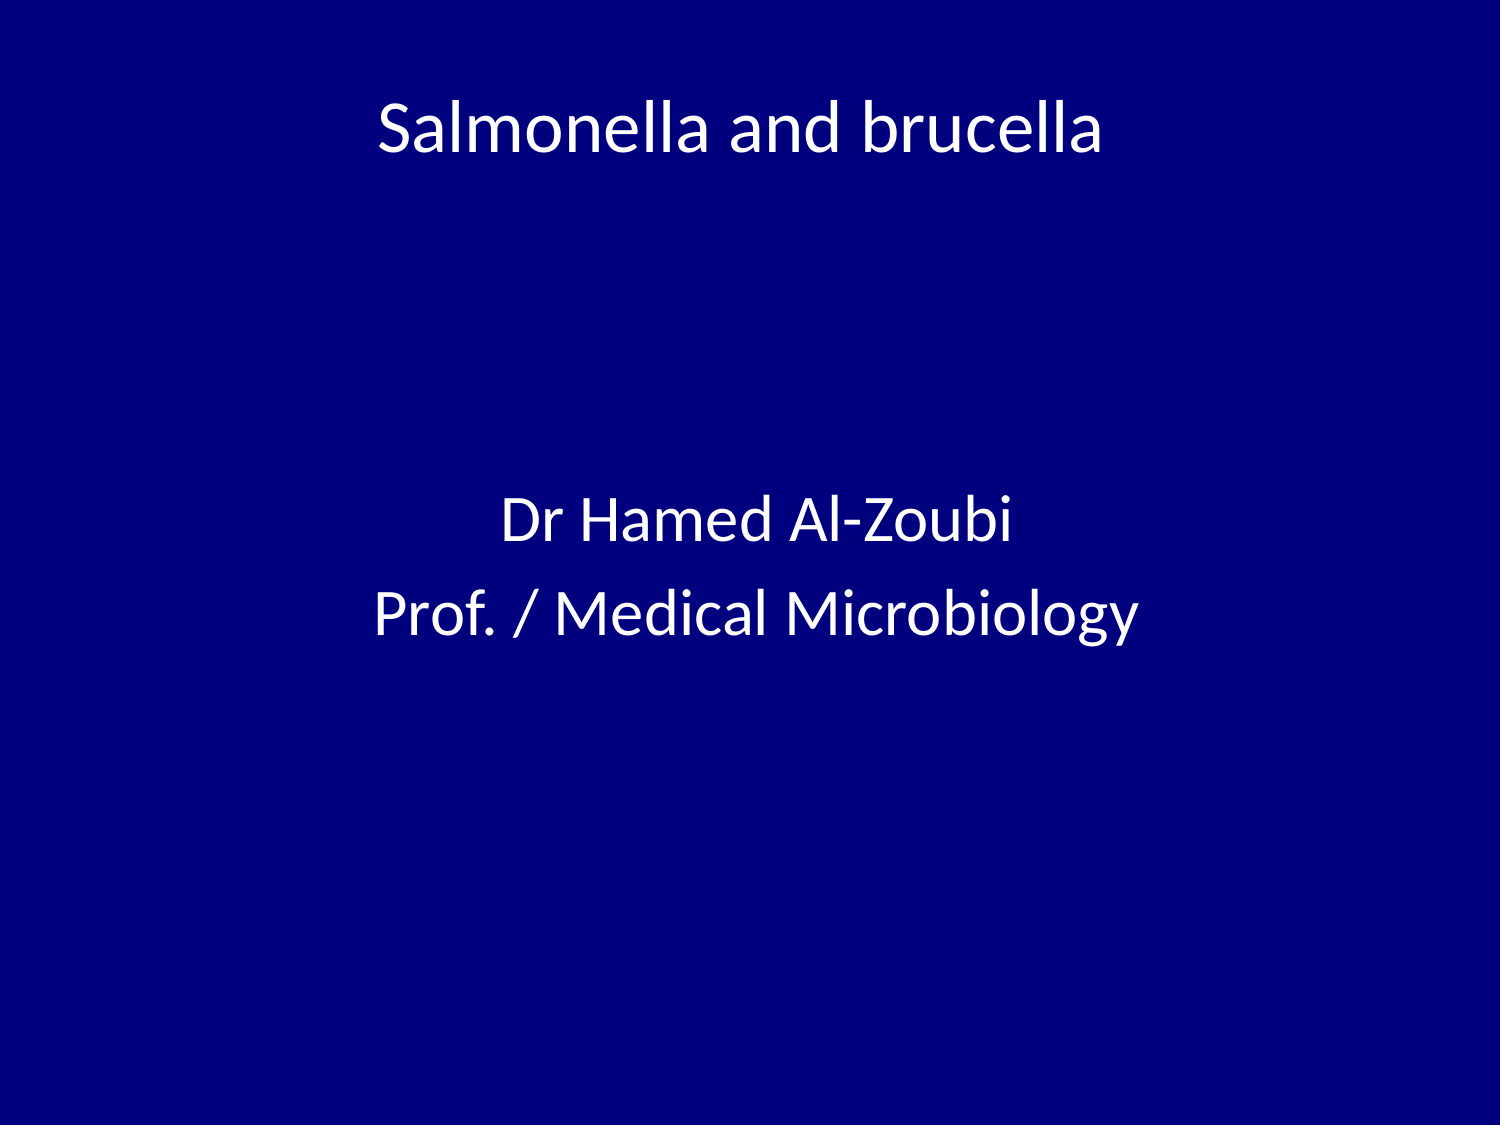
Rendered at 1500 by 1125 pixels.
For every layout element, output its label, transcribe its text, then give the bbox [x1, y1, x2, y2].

title Salmonella and brucella [74, 44, 1426, 200]
list Dr Hamed Al-Zoubi Prof. / Medical Microbiology [81, 187, 1433, 1079]
